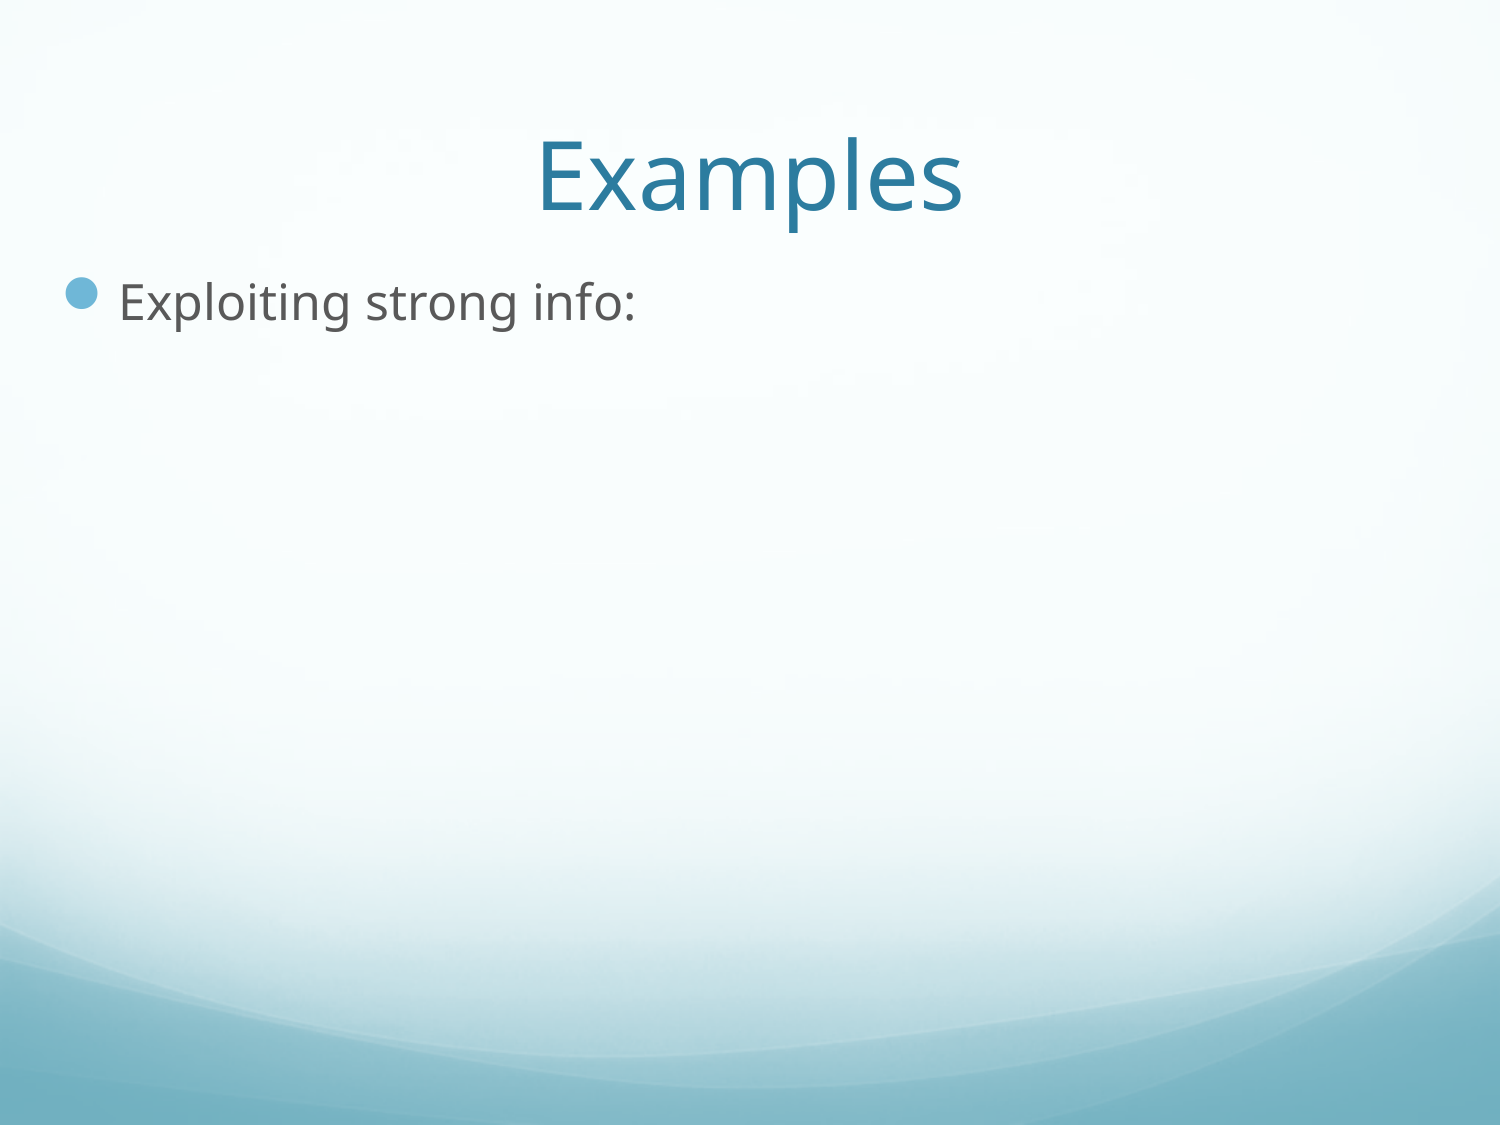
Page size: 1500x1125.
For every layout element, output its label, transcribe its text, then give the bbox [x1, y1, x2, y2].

title Examples [90, 17, 1410, 237]
list Exploiting strong info: [46, 262, 1471, 975]
